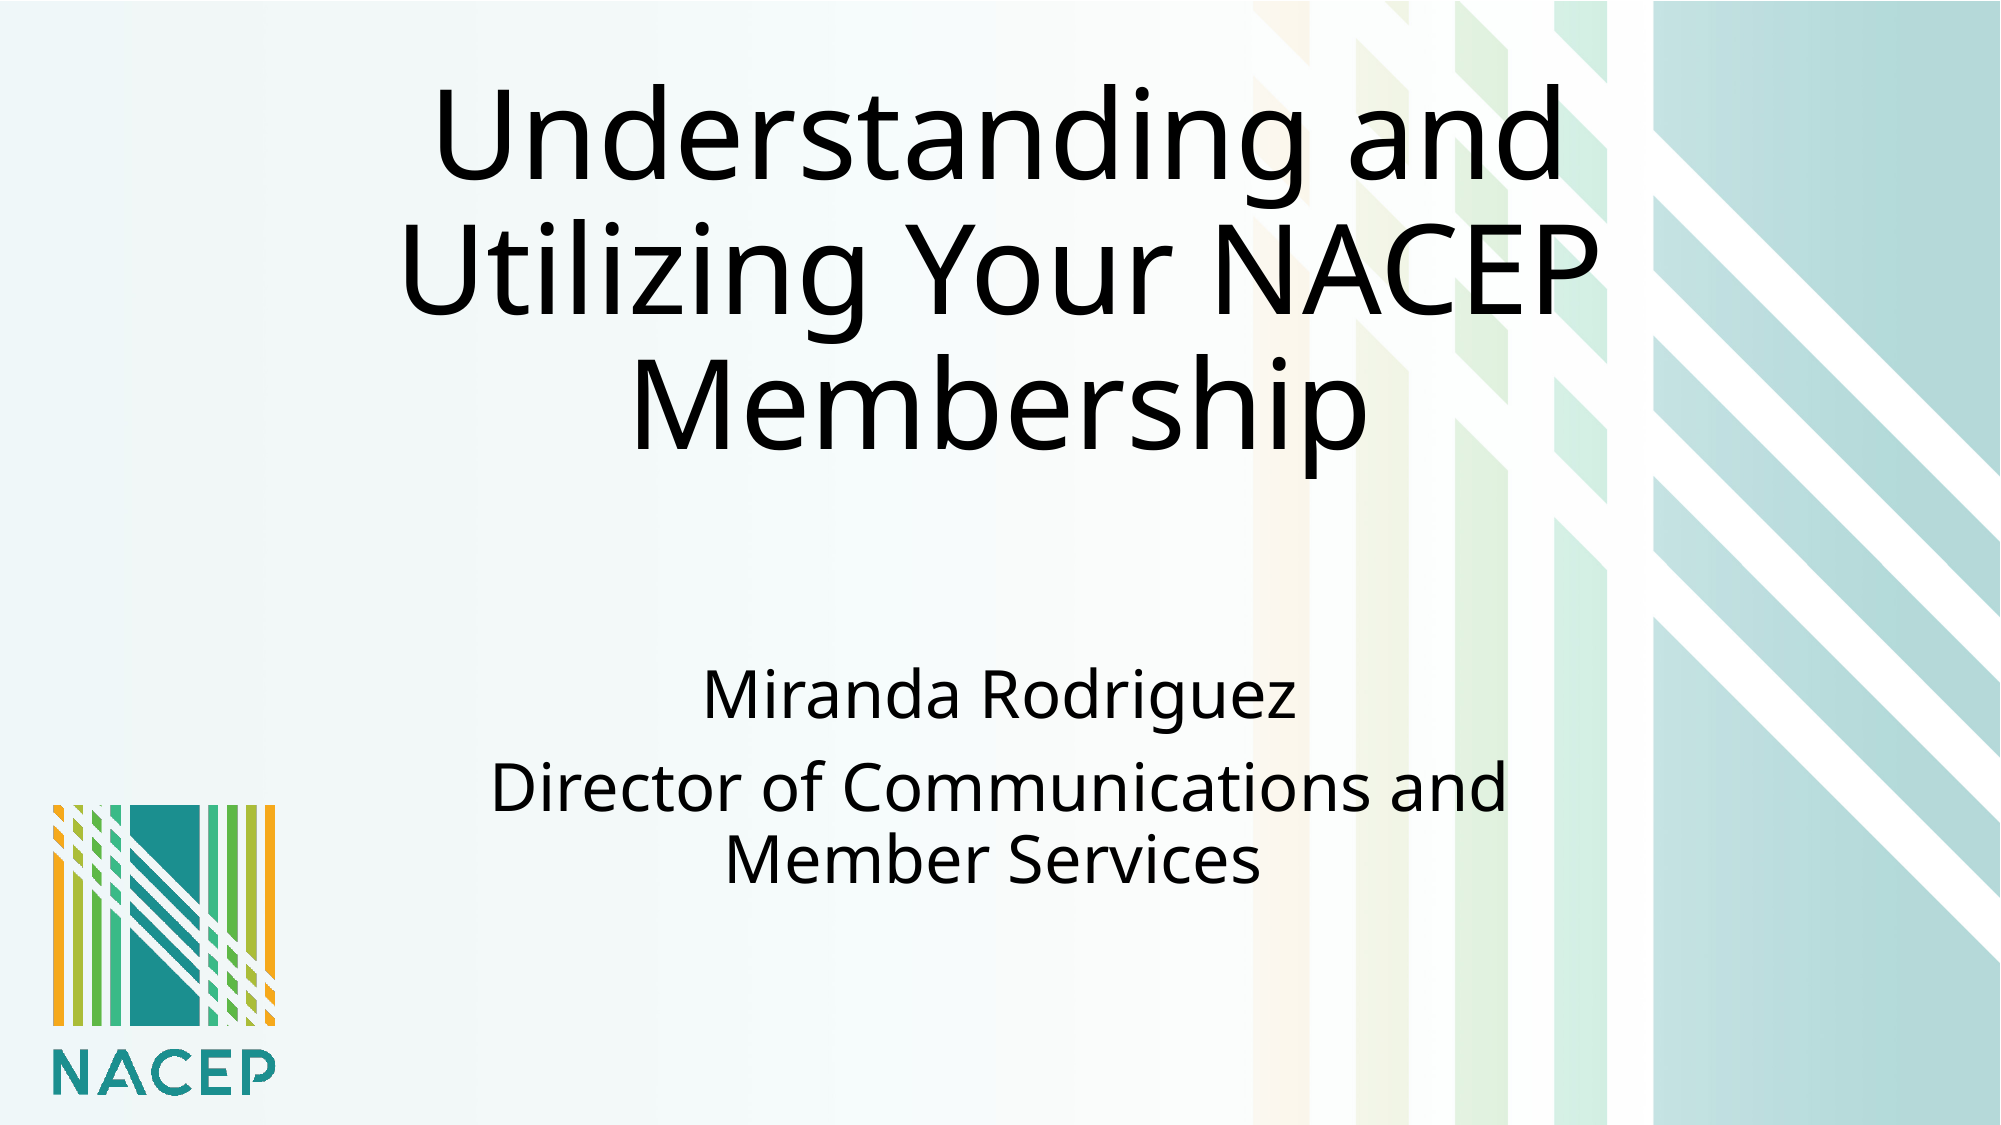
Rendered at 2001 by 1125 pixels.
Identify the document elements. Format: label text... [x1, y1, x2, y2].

title Understanding and Utilizing Your NACEP Membership [249, 92, 1750, 485]
subtitle Miranda Rodriguez Director of Communications and Member Services [446, 653, 1554, 1089]
picture [0, 1, 2000, 1125]
